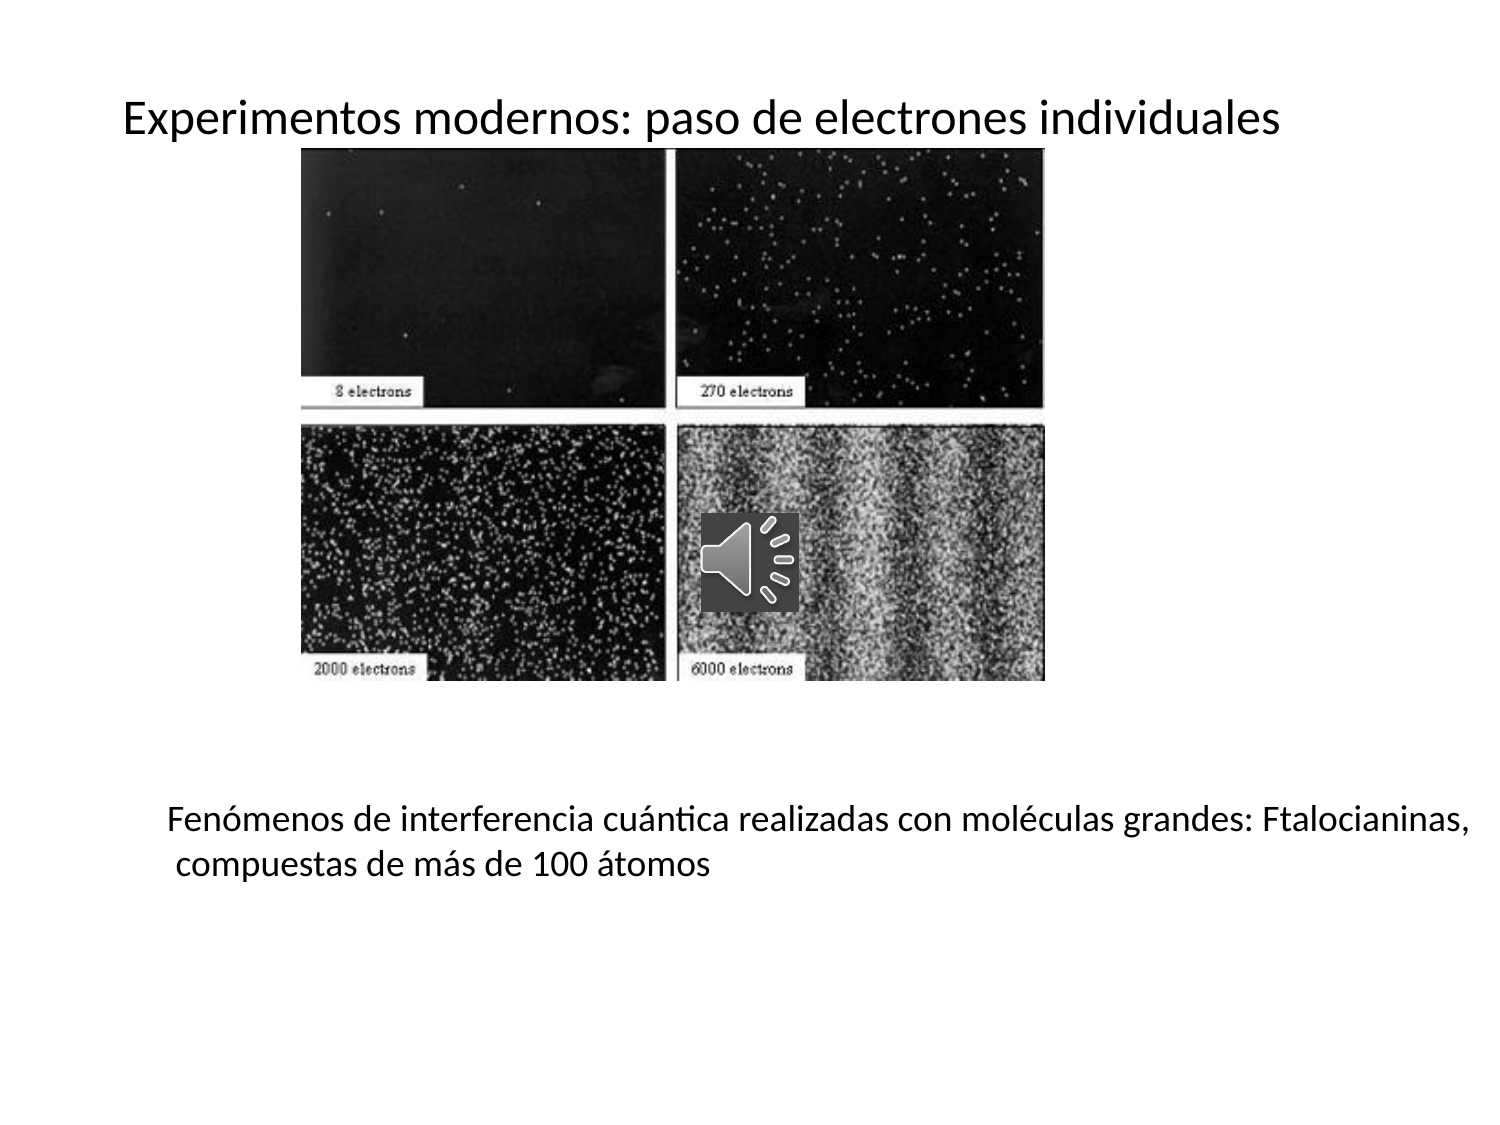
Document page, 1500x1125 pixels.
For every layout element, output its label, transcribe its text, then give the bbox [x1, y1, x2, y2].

title Experimentos modernos: paso de electrones individuales [75, 45, 1329, 185]
picture [300, 148, 1045, 681]
text_box Fenómenos de interferencia cuántica realizadas con moléculas grandes: Ftalocianinas, compuestas de más de 100 átomos [152, 786, 1487, 892]
